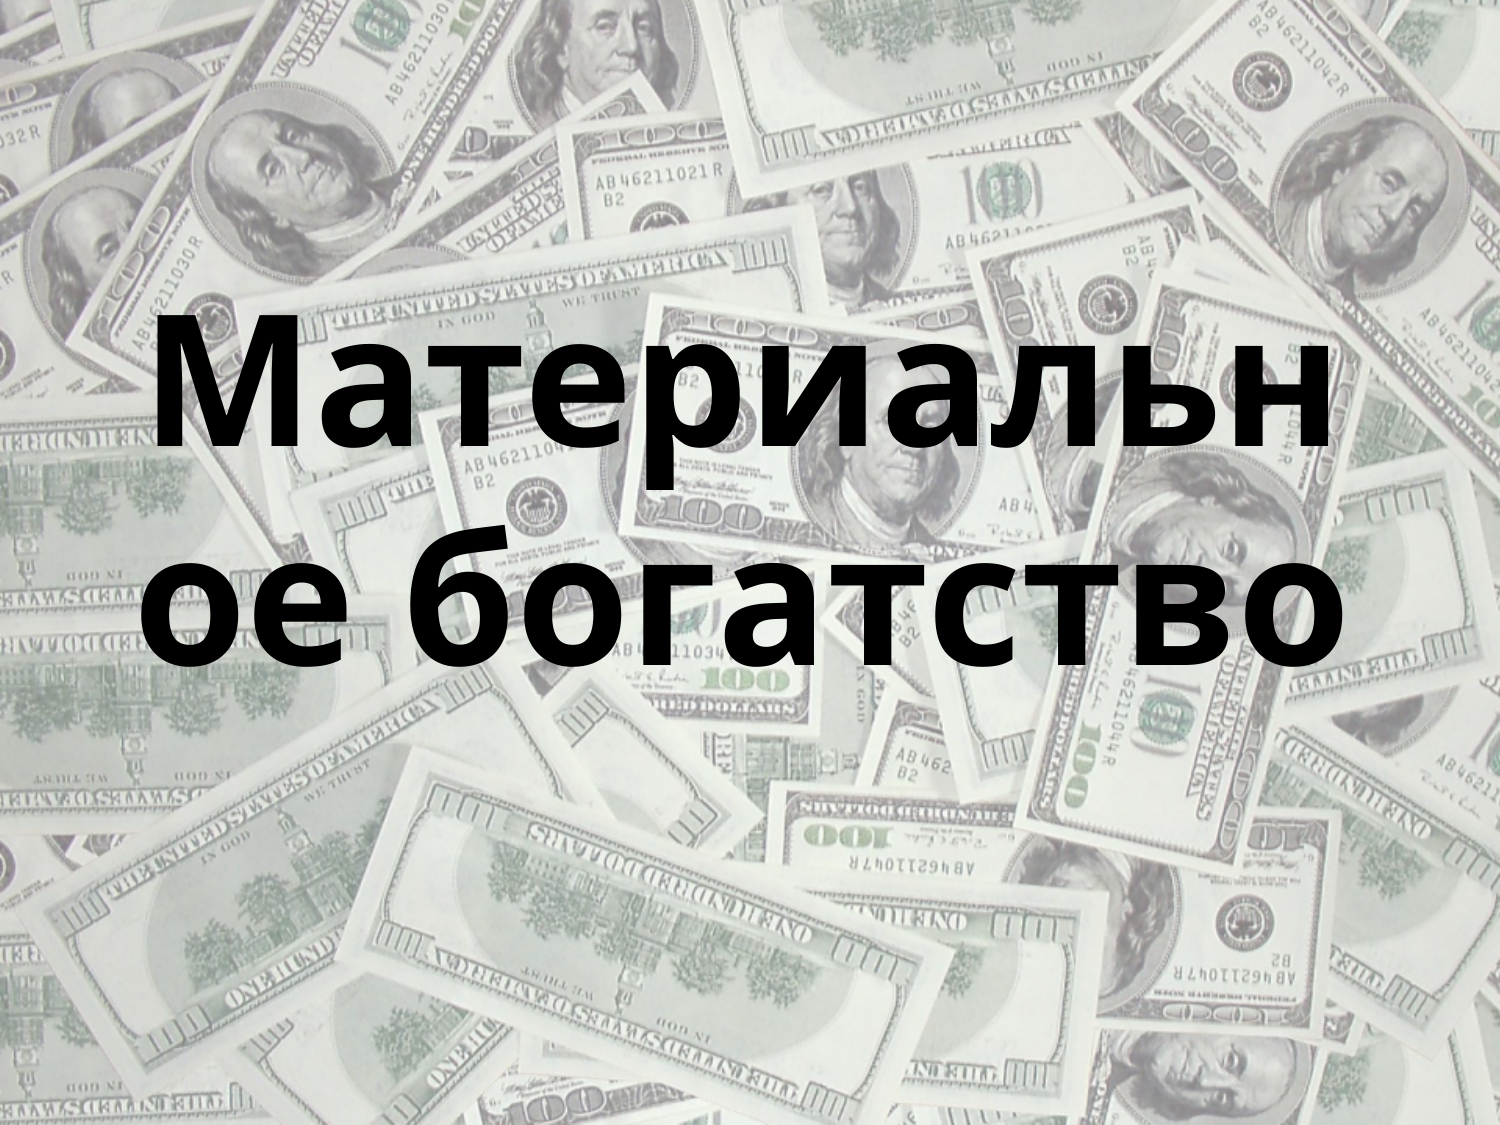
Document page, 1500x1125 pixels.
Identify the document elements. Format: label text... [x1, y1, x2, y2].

text_box Материальное богатство [75, 255, 1410, 710]
